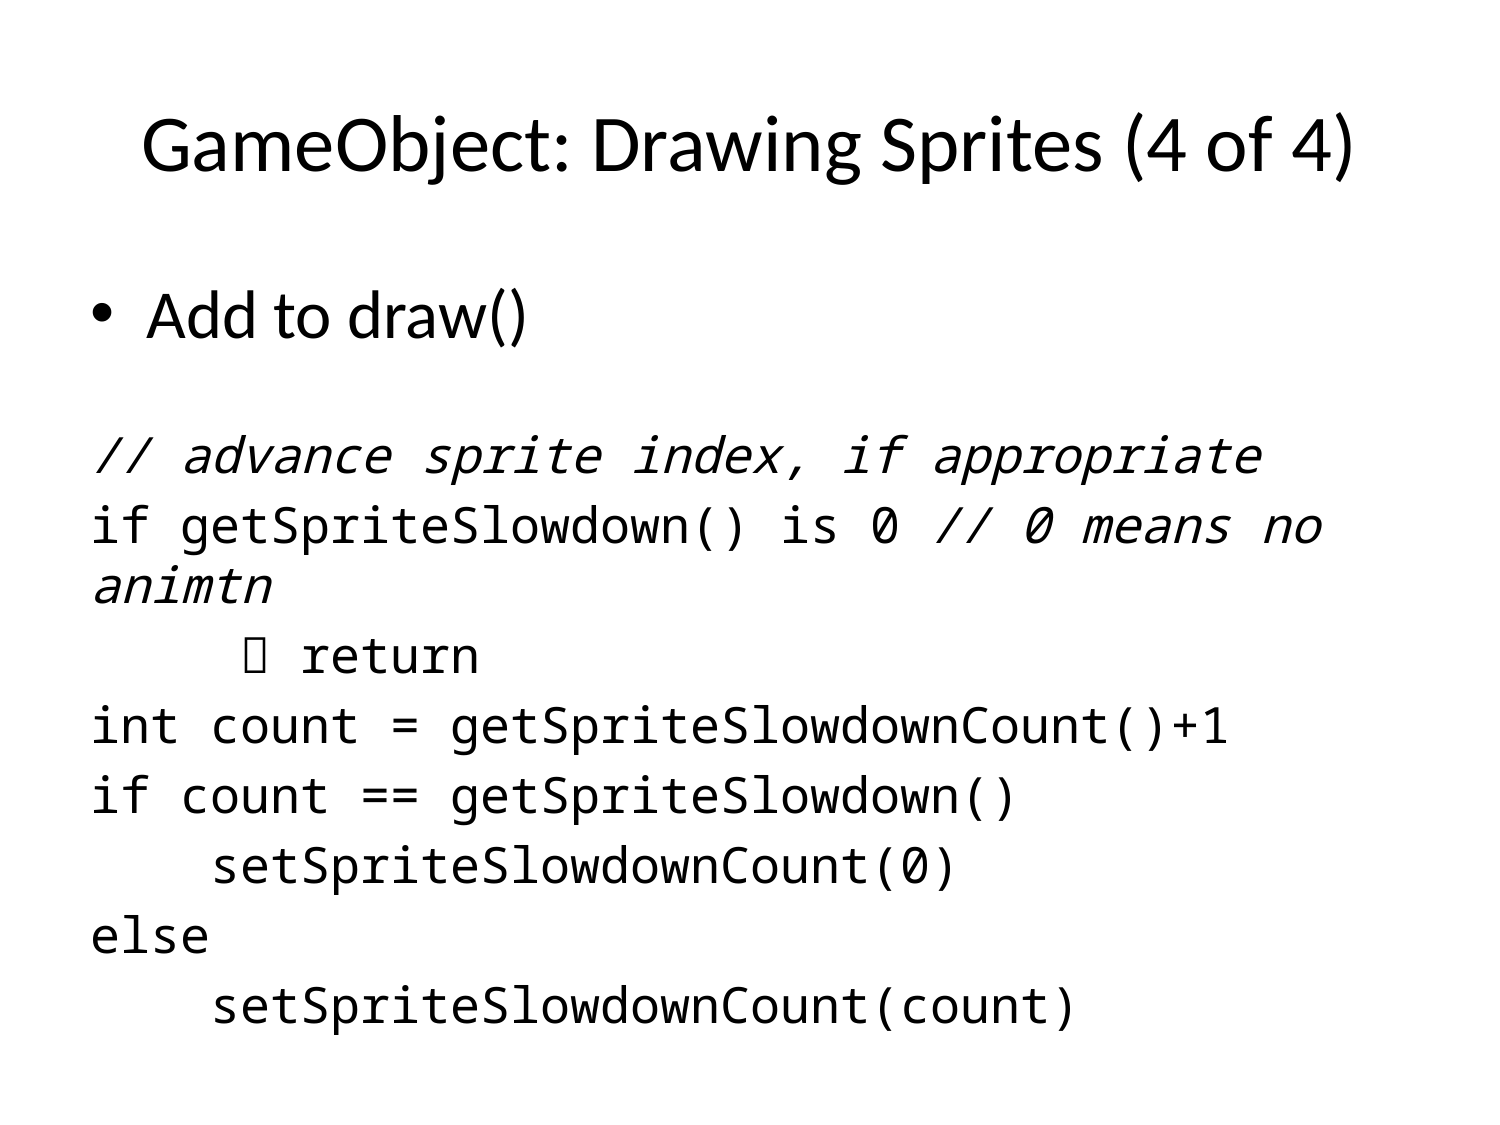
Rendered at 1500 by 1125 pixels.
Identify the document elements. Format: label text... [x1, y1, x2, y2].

title GameObject: Drawing Sprites (4 of 4) [75, 45, 1425, 233]
list Add to draw() // advance sprite index, if appropriate if getSpriteSlowdown() is 0 // 0 means no animtn  return int count = getSpriteSlowdownCount()+1 if count == getSpriteSlowdown() setSpriteSlowdownCount(0) else setSpriteSlowdownCount(count) [75, 262, 1475, 1050]
